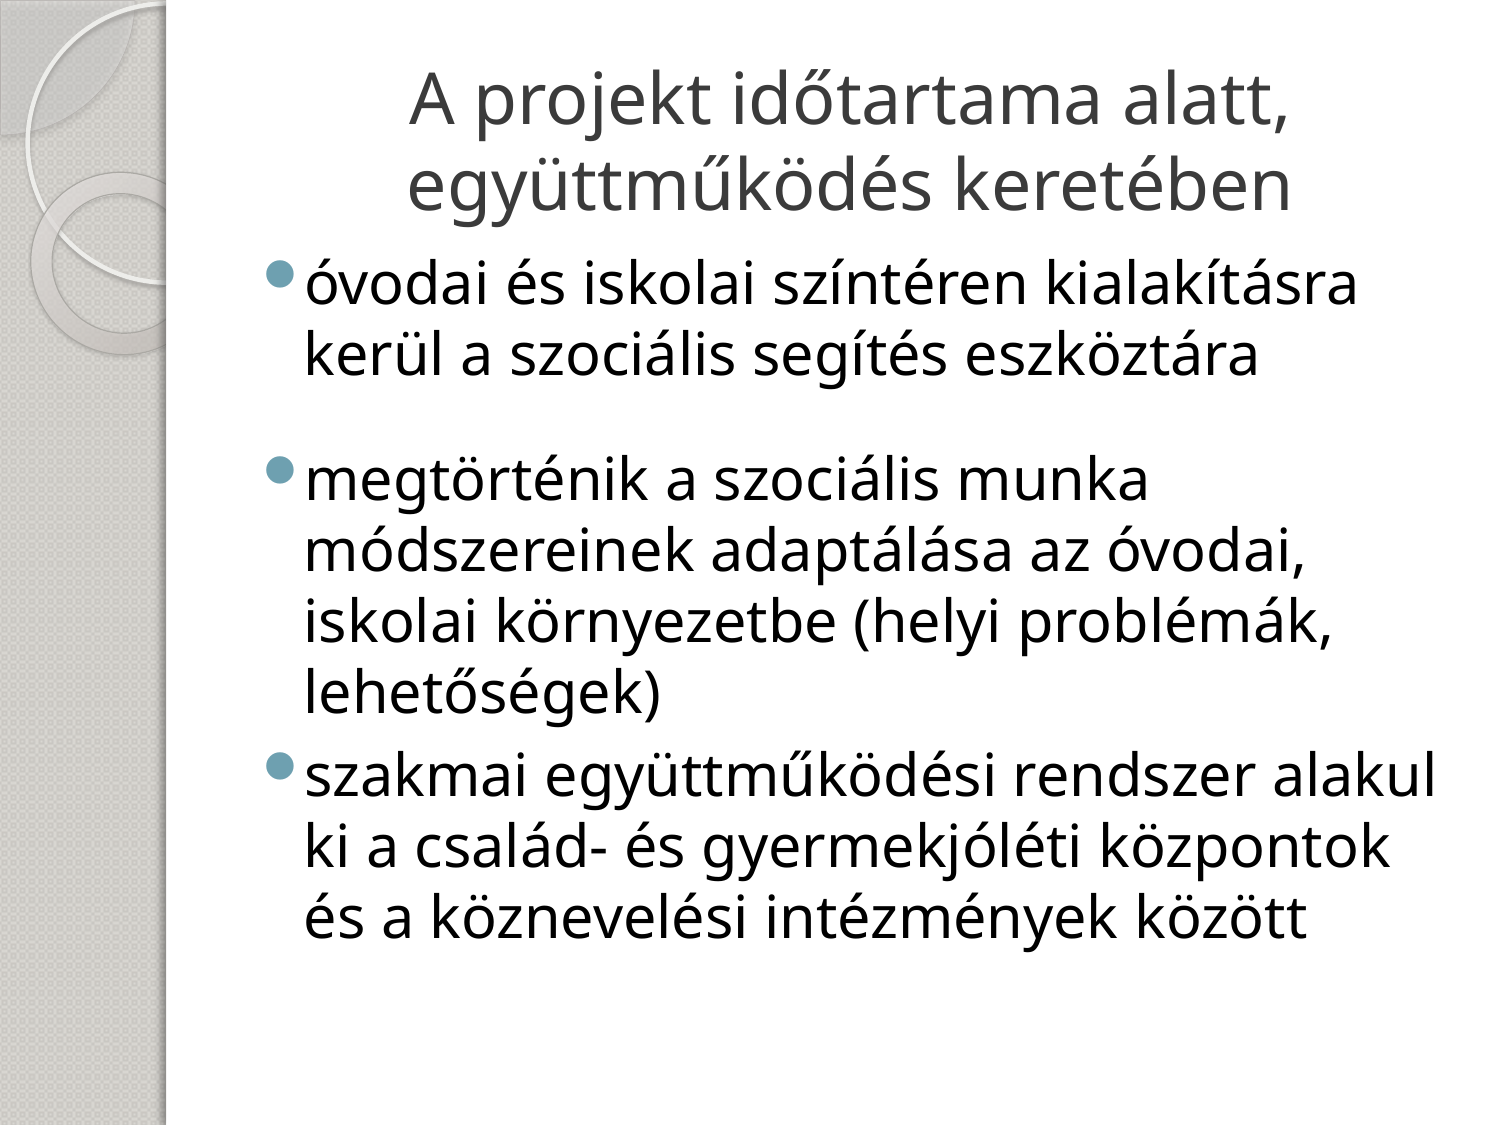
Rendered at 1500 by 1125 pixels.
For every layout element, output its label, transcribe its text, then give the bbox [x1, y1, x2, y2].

list óvodai és iskolai színtéren kialakításra kerül a szociális segítés eszköztára megtörténik a szociális munka módszereinek adaptálása az óvodai, iskolai környezetbe (helyi problémák, lehetőségek) szakmai együttműködési rendszer alakul ki a család- és gyermekjóléti központok és a köznevelési intézmények között [235, 237, 1466, 1025]
title A projekt időtartama alatt, együttműködés keretében [235, 45, 1466, 233]
